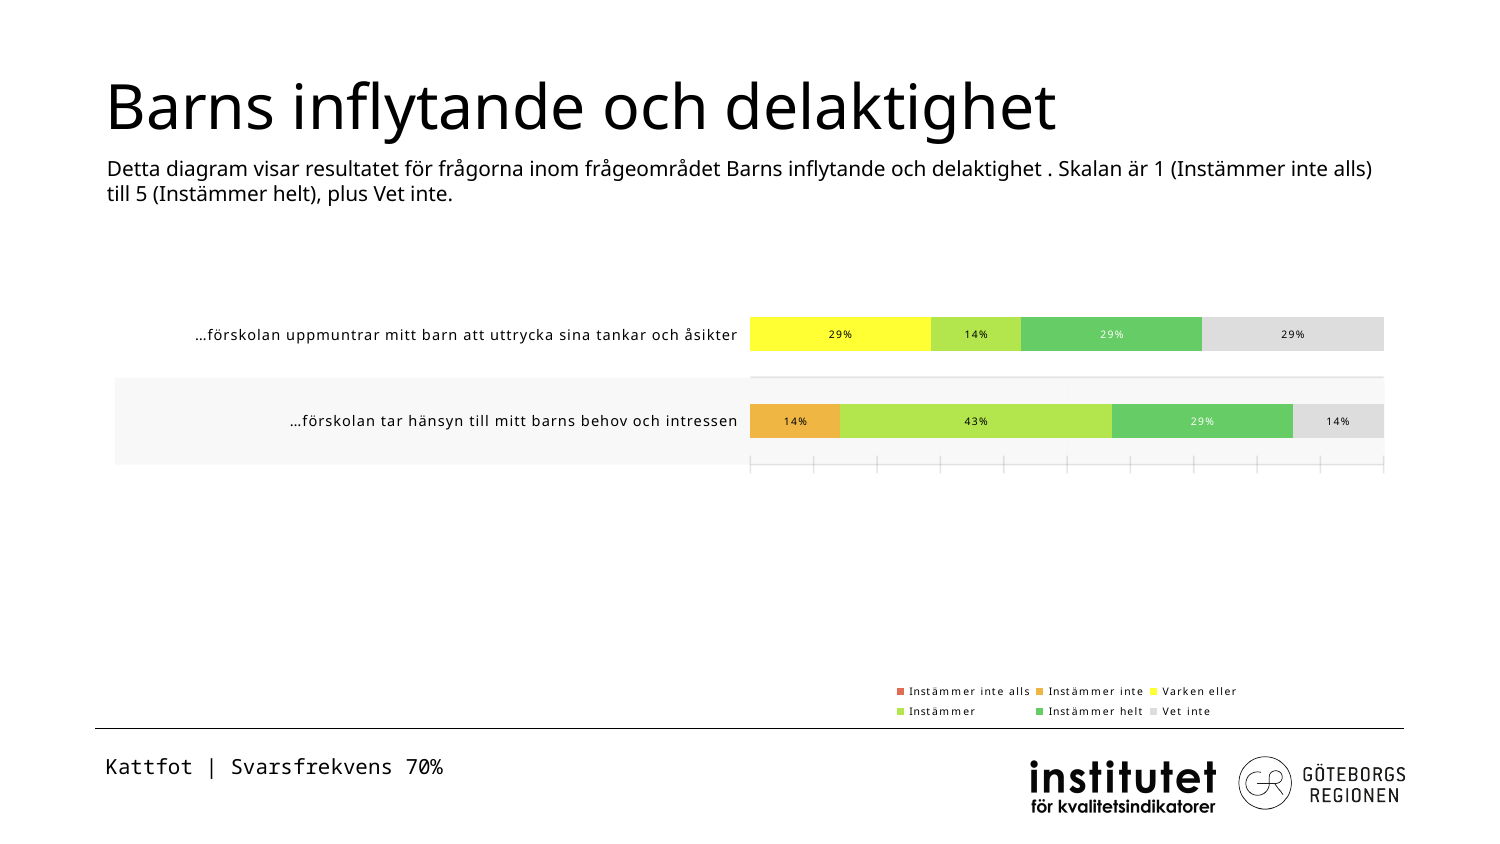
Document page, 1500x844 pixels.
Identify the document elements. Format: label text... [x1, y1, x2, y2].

title Barns inflytande och delaktighet [90, 59, 1412, 149]
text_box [118, 667, 1382, 753]
picture [1029, 753, 1218, 818]
text_box Detta diagram visar resultatet för frågorna inom frågeområdet Barns inflytande och delaktighet . Skalan är 1 (Instämmer inte alls) till 5 (Instämmer helt), plus Vet inte. [92, 148, 1409, 213]
text_box Kattfot | Svarsfrekvens 70% [90, 746, 986, 787]
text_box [114, 204, 1385, 725]
